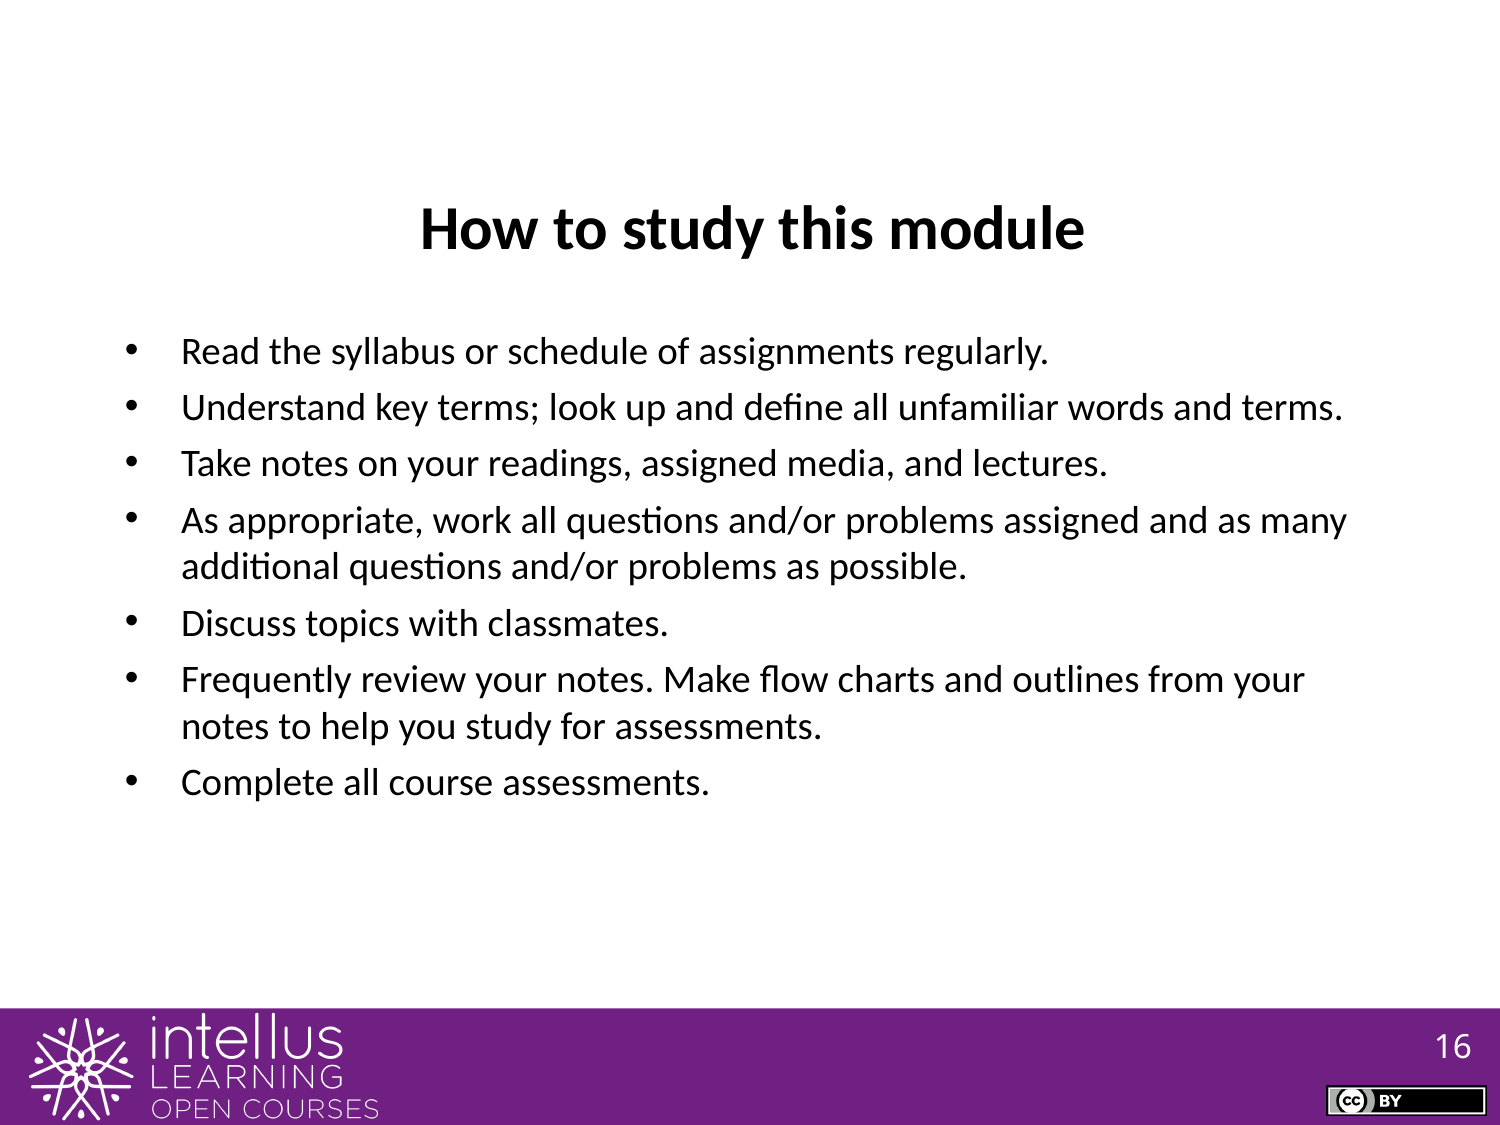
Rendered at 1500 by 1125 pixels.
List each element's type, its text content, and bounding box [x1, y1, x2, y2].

text_box How to study this module [405, 179, 1102, 270]
picture [1326, 1085, 1487, 1116]
picture [28, 1008, 379, 1125]
slide_number 16 [1136, 1018, 1487, 1079]
text_box Read the syllabus or schedule of assignments regularly. Understand key terms; look up and define all unfamiliar words and terms. Take notes on your readings, assigned media, and lectures. As appropriate, work all questions and/or problems assigned and as many additional questions and/or problems as possible. Discuss topics with classmates. Frequently review your notes. Make flow charts and outlines from your notes to help you study for assessments. Complete all course assessments. [110, 317, 1398, 811]
